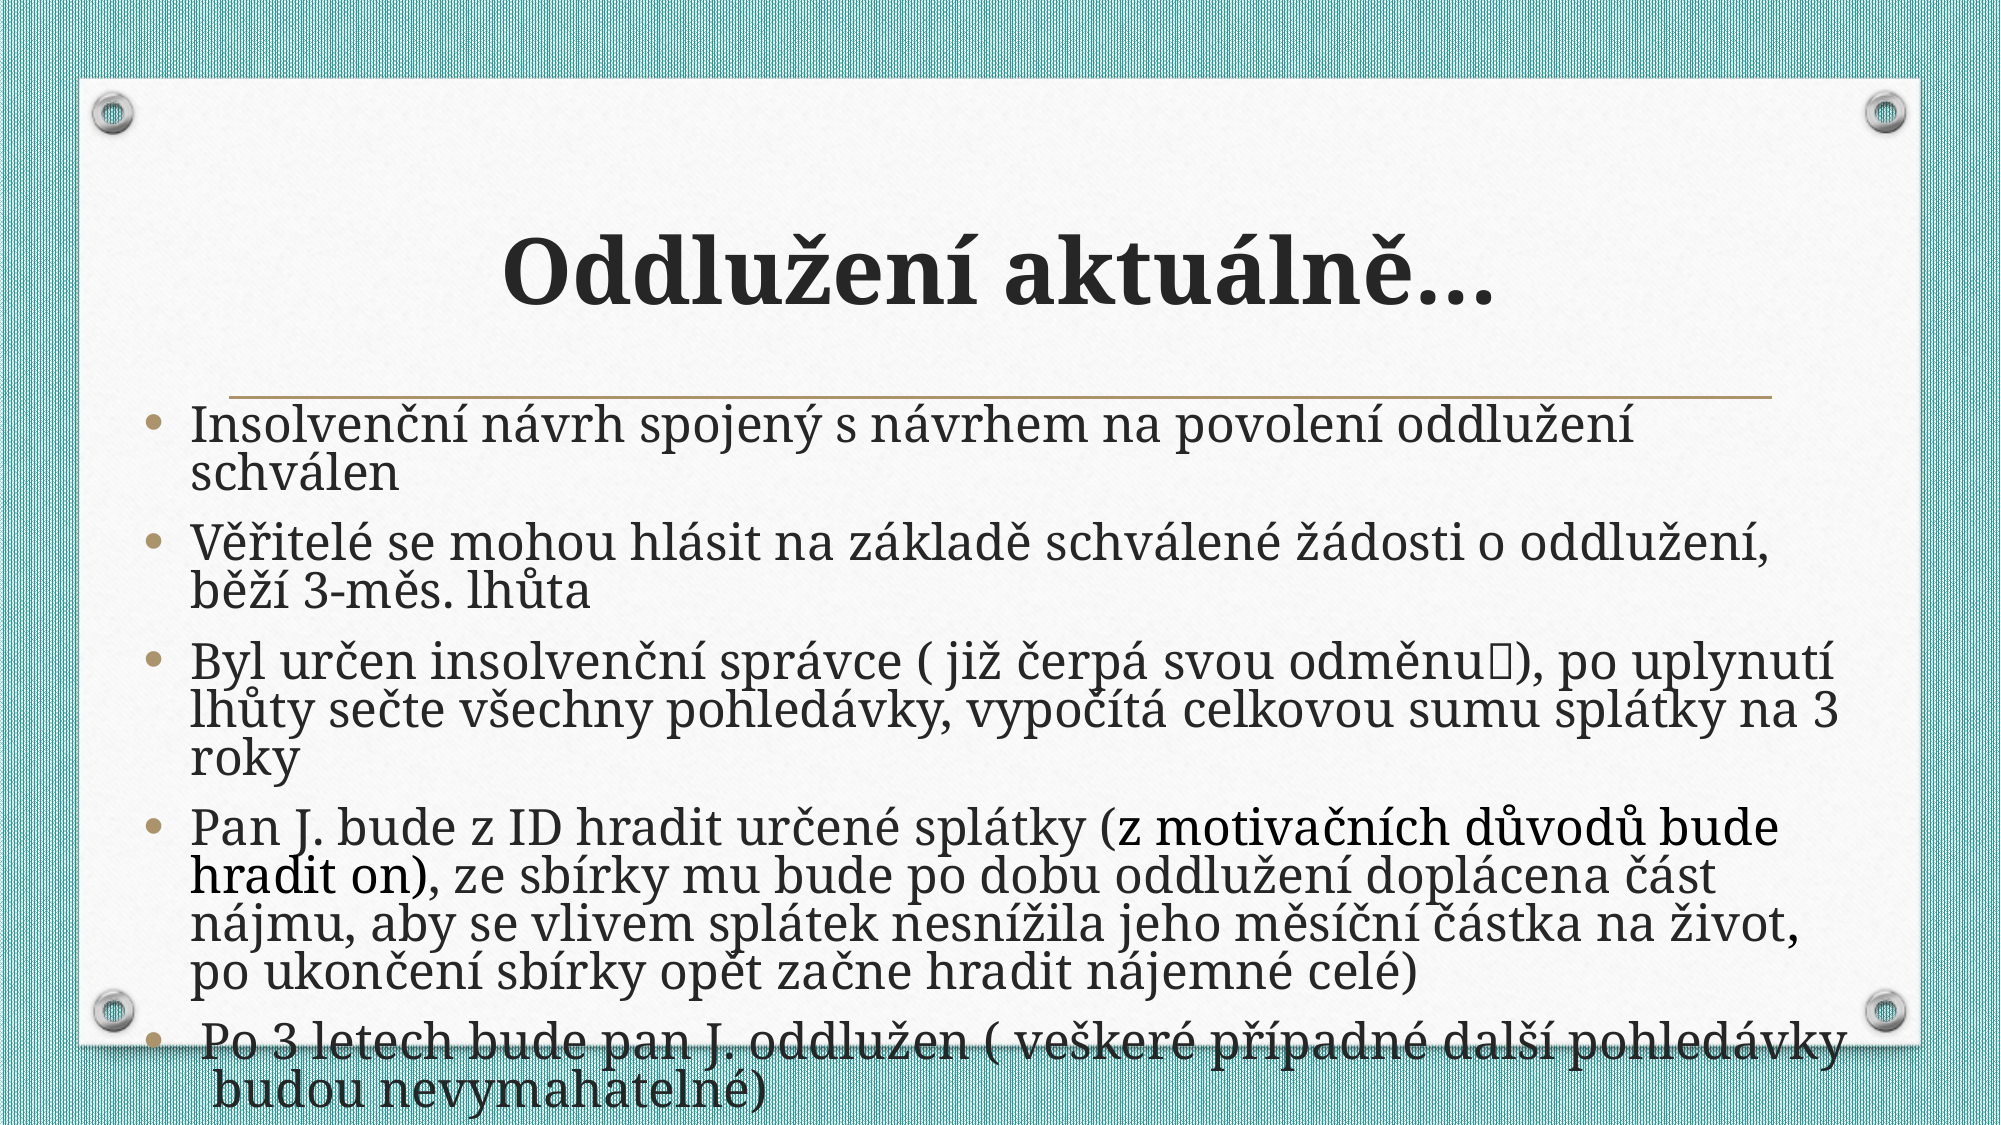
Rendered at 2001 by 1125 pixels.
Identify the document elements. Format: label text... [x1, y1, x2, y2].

picture [0, 0, 2000, 1125]
title Oddlužení aktuálně… [212, 161, 1788, 375]
text_box Insolvenční návrh spojený s návrhem na povolení oddlužení schválen Věřitelé se mohou hlásit na základě schválené žádosti o oddlužení, běží 3-měs. lhůta Byl určen insolvenční správce ( již čerpá svou odměnu), po uplynutí lhůty sečte všechny pohledávky, vypočítá celkovou sumu splátky na 3 roky Pan J. bude z ID hradit určené splátky (z motivačních důvodů bude hradit on), ze sbírky mu bude po dobu oddlužení doplácena část nájmu, aby se vlivem splátek nesnížila jeho měsíční částka na život, po ukončení sbírky opět začne hradit nájemné celé) Po 3 letech bude pan J. oddlužen ( veškeré případné další pohledávky budou nevymahatelné) [128, 396, 1863, 1125]
